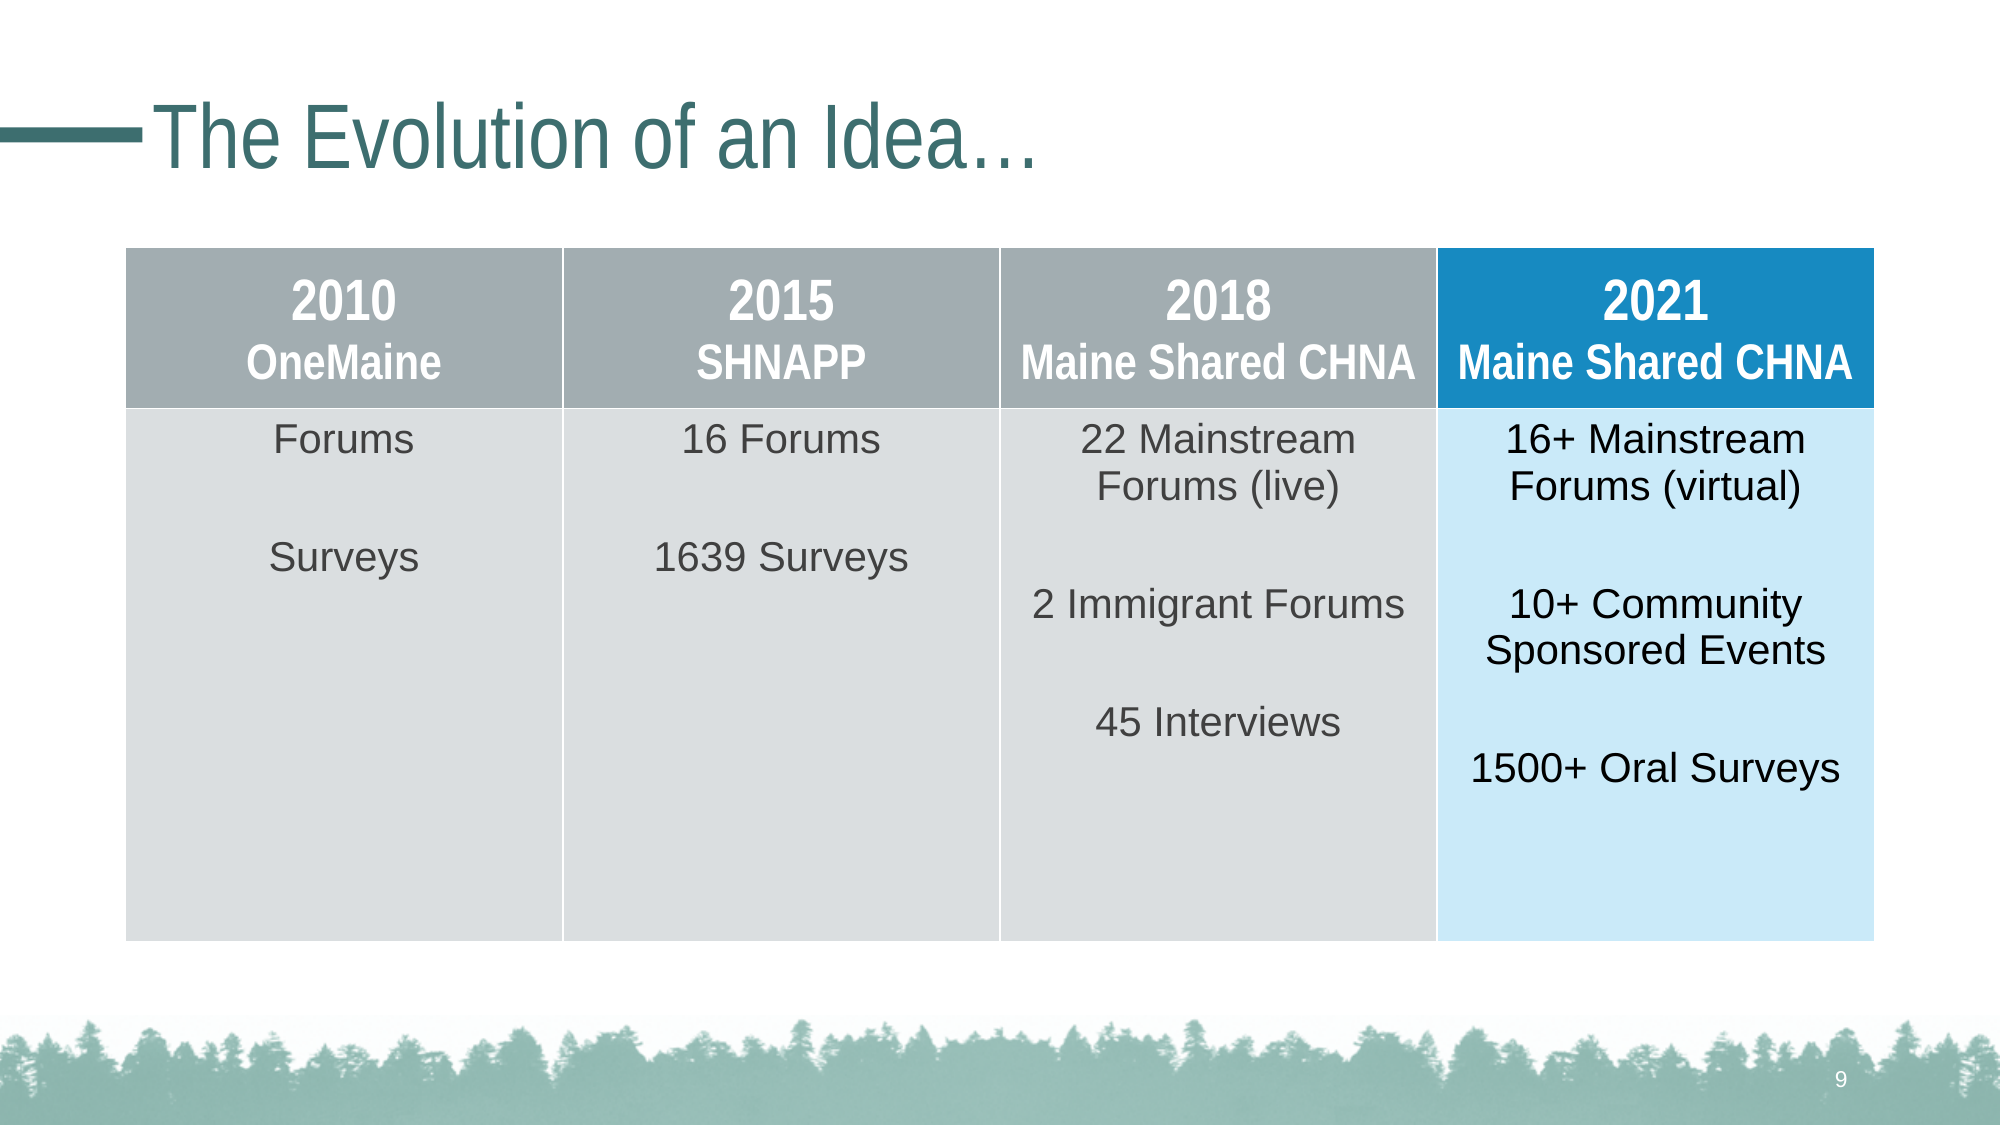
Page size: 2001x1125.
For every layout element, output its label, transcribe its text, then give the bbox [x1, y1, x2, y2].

table_cell 16 Forums 1639 Surveys [564, 409, 999, 941]
table_header 2015 SHNAPP [564, 248, 999, 408]
picture [0, 1015, 2000, 1125]
title The Evolution of an Idea… [137, 29, 1863, 247]
table_header 2021 Maine Shared CHNA [1438, 248, 1874, 408]
table_header 2018 Maine Shared CHNA [1001, 248, 1436, 408]
slide_number 9 [1412, 1040, 1863, 1101]
table_cell 16+ Mainstream Forums (virtual) 10+ Community Sponsored Events 1500+ Oral Surveys [1438, 409, 1874, 941]
table_cell Forums Surveys [126, 409, 562, 941]
table_cell 22 Mainstream Forums (live) 2 Immigrant Forums 45 Interviews [1001, 409, 1436, 941]
table_header 2010 OneMaine [126, 248, 562, 408]
